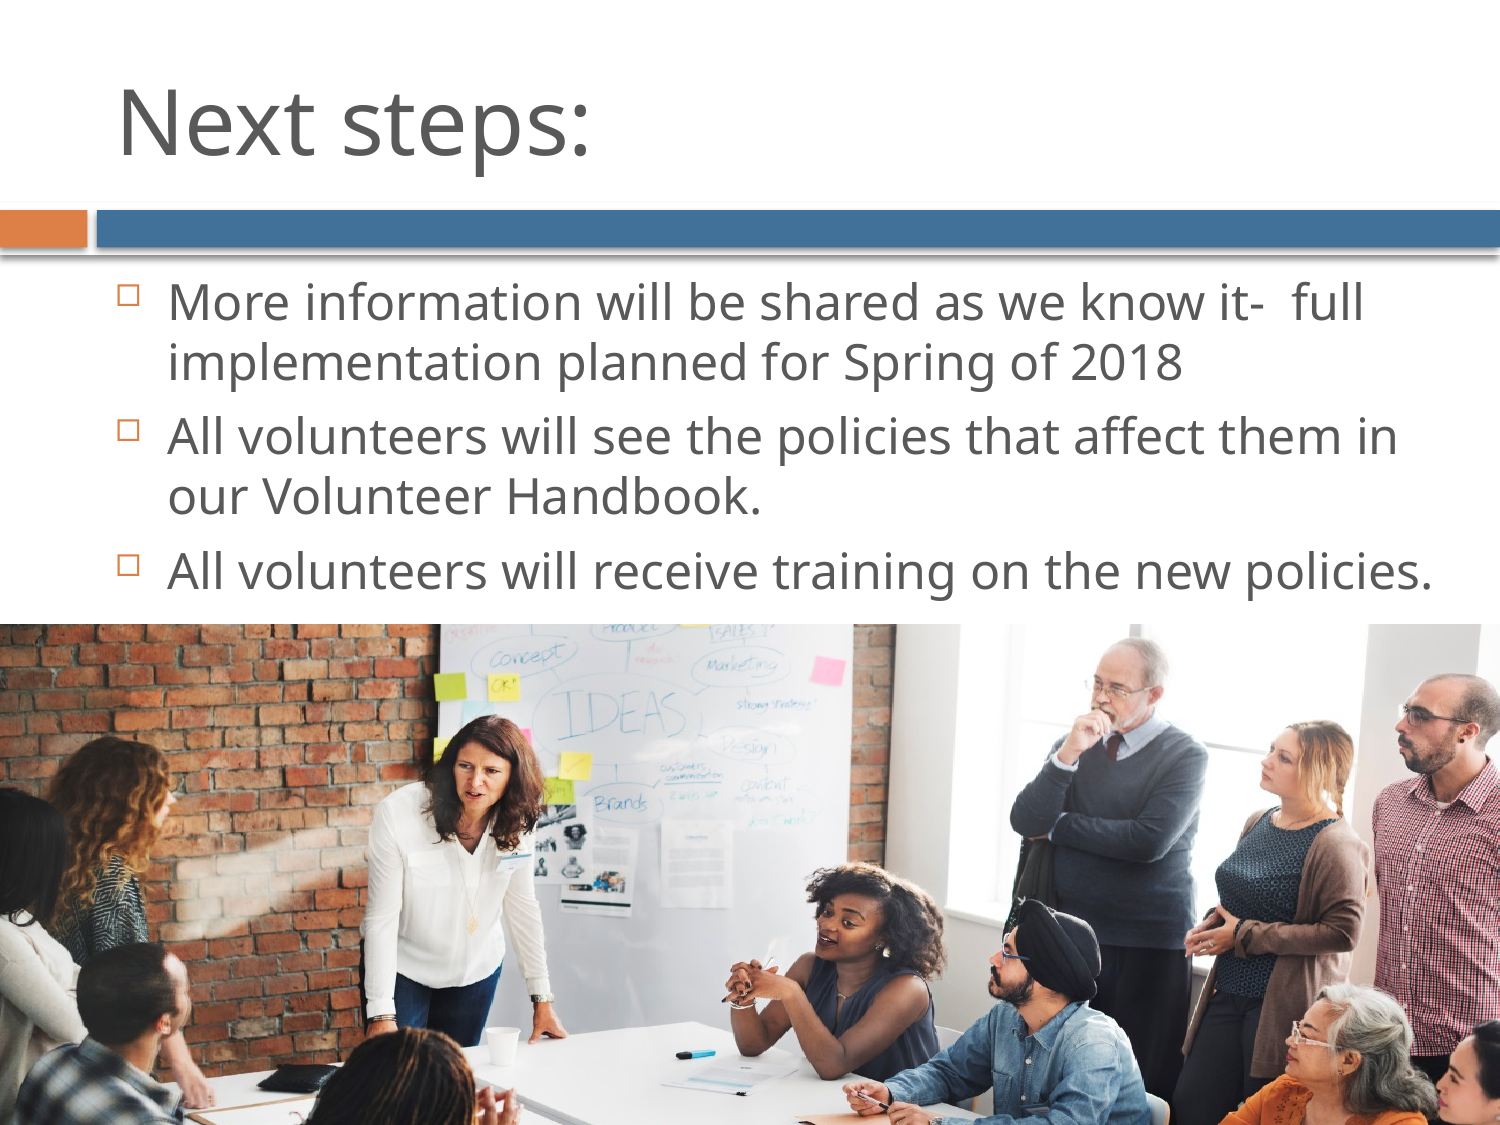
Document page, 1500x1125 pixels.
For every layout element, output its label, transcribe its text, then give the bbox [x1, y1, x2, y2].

list More information will be shared as we know it- full implementation planned for Spring of 2018 All volunteers will see the policies that affect them in our Volunteer Handbook. All volunteers will receive training on the new policies. [100, 262, 1500, 624]
title Next steps: [100, 37, 1438, 200]
picture [0, 624, 1500, 1125]
